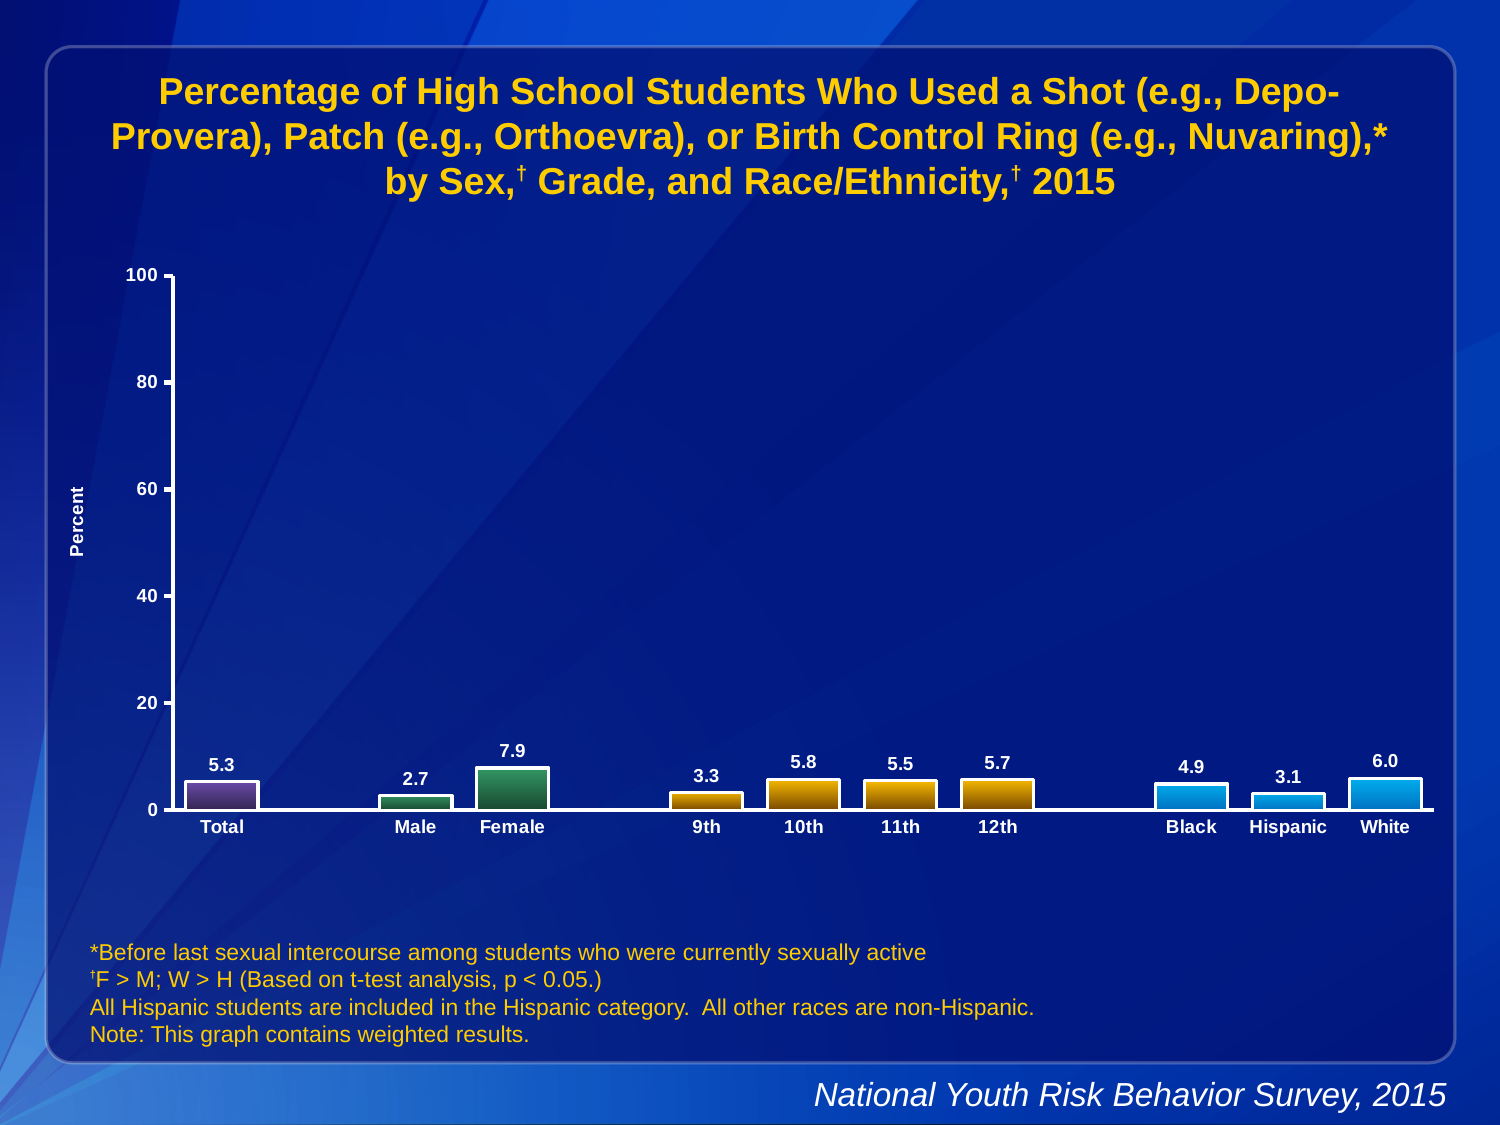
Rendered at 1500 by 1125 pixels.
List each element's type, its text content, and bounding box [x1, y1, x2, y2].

chart [37, 252, 1463, 851]
picture [0, 0, 1500, 1125]
text_box Percentage of High School Students Who Used a Shot (e.g., Depo-Provera), Patch (e.g., Orthoevra), or Birth Control Ring (e.g., Nuvaring),* by Sex,† Grade, and Race/Ethnicity,† 2015 [74, 59, 1425, 210]
text_box *Before last sexual intercourse among students who were currently sexually active †F > M; W > H (Based on t-test analysis, p < 0.05.) All Hispanic students are included in the Hispanic category. All other races are non-Hispanic. Note: This graph contains weighted results. [74, 930, 1425, 1055]
text_box National Youth Risk Behavior Survey, 2015 [637, 1065, 1463, 1125]
